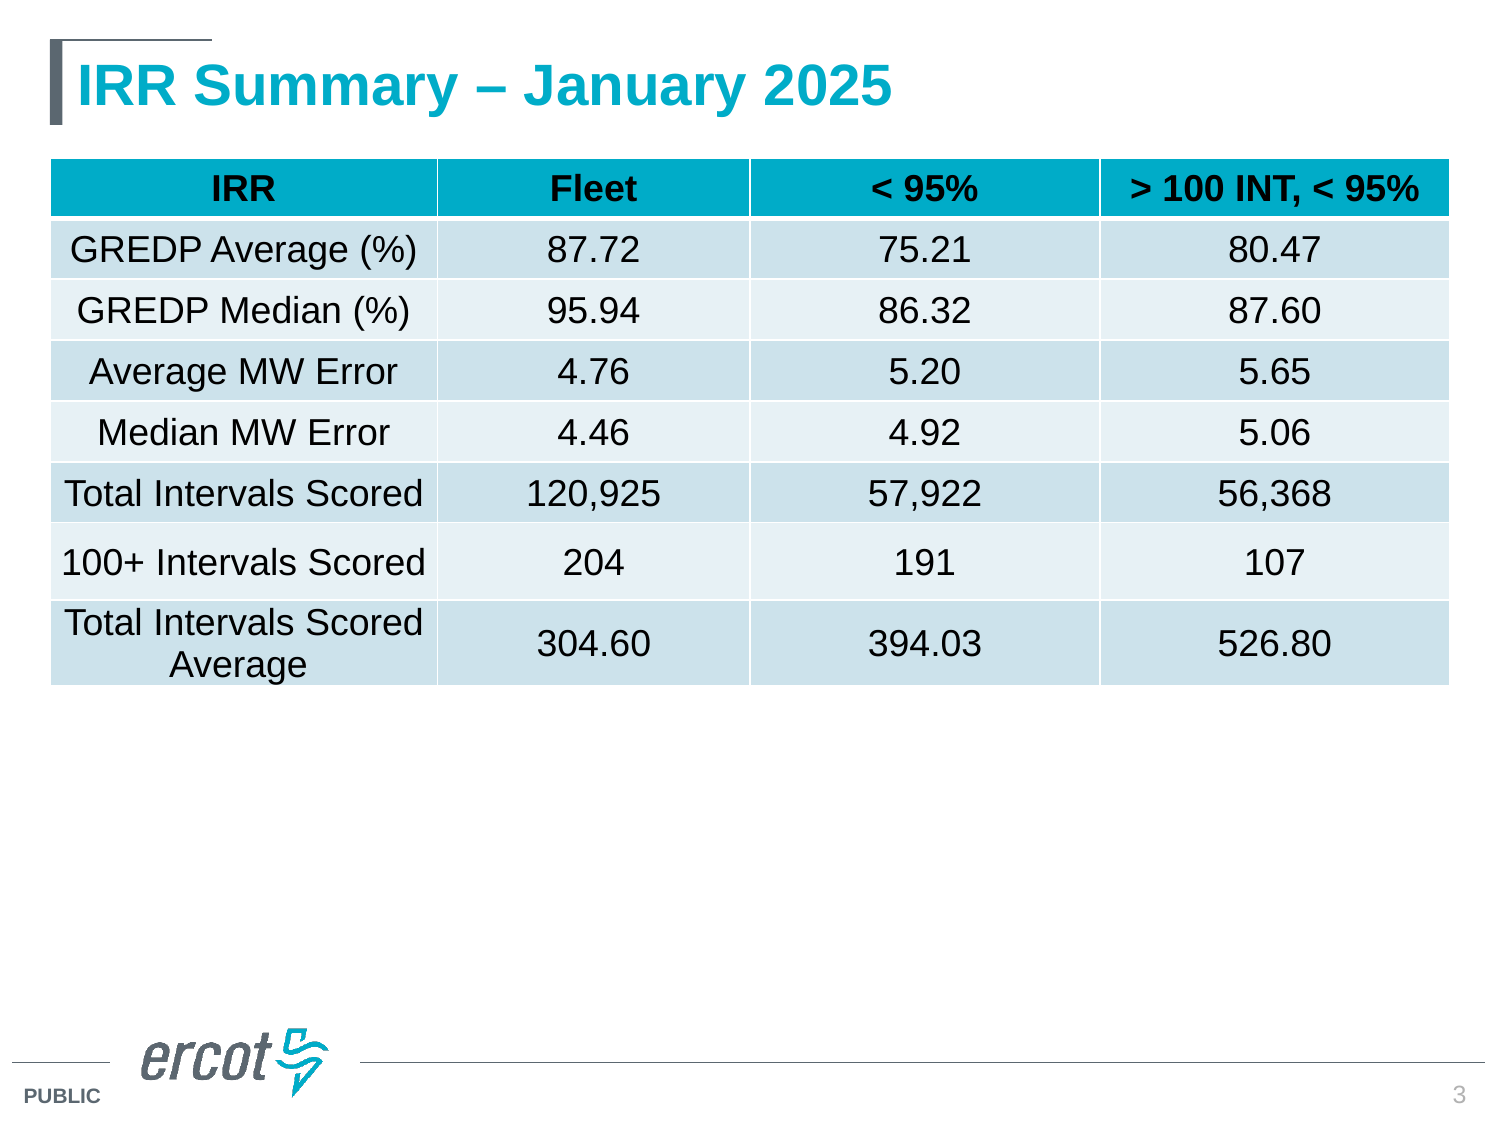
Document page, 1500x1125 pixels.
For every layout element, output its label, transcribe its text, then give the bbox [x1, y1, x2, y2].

table_cell 5.20 [751, 341, 1099, 400]
table_cell 304.60 [438, 601, 749, 685]
table_cell 191 [751, 523, 1099, 599]
title IRR Summary – January 2025 [62, 39, 1450, 157]
table_cell 394.03 [751, 601, 1099, 685]
table_cell 86.32 [751, 280, 1099, 339]
table_cell 87.60 [1101, 280, 1449, 339]
table_header Fleet [438, 159, 749, 216]
table_cell 120,925 [438, 463, 749, 522]
slide_number 3 [1437, 1076, 1475, 1112]
table_cell 100+ Intervals Scored [51, 523, 437, 599]
picture [137, 1024, 332, 1100]
table_cell 4.46 [438, 402, 749, 461]
table_cell 75.21 [751, 221, 1099, 278]
table_cell GREDP Average (%) [51, 221, 437, 278]
table_cell 5.65 [1101, 341, 1449, 400]
table_cell 4.76 [438, 341, 749, 400]
table_cell Average MW Error [51, 341, 437, 400]
table_cell 80.47 [1101, 221, 1449, 278]
table_cell Median MW Error [51, 402, 437, 461]
table_header IRR [51, 159, 437, 216]
table_cell 95.94 [438, 280, 749, 339]
table_cell 4.92 [751, 402, 1099, 461]
table_cell GREDP Median (%) [51, 280, 437, 339]
table_cell 107 [1101, 523, 1449, 599]
table_cell 56,368 [1101, 463, 1449, 522]
table_cell 5.06 [1101, 402, 1449, 461]
table_header < 95% [751, 159, 1099, 216]
table_cell 204 [438, 523, 749, 599]
table_cell Total Intervals Scored [51, 463, 437, 522]
table_cell 57,922 [751, 463, 1099, 522]
table_cell 87.72 [438, 221, 749, 278]
table_cell Total Intervals Scored Average [51, 601, 437, 685]
table_header > 100 INT, < 95% [1101, 159, 1449, 216]
table_cell 526.80 [1101, 601, 1449, 685]
